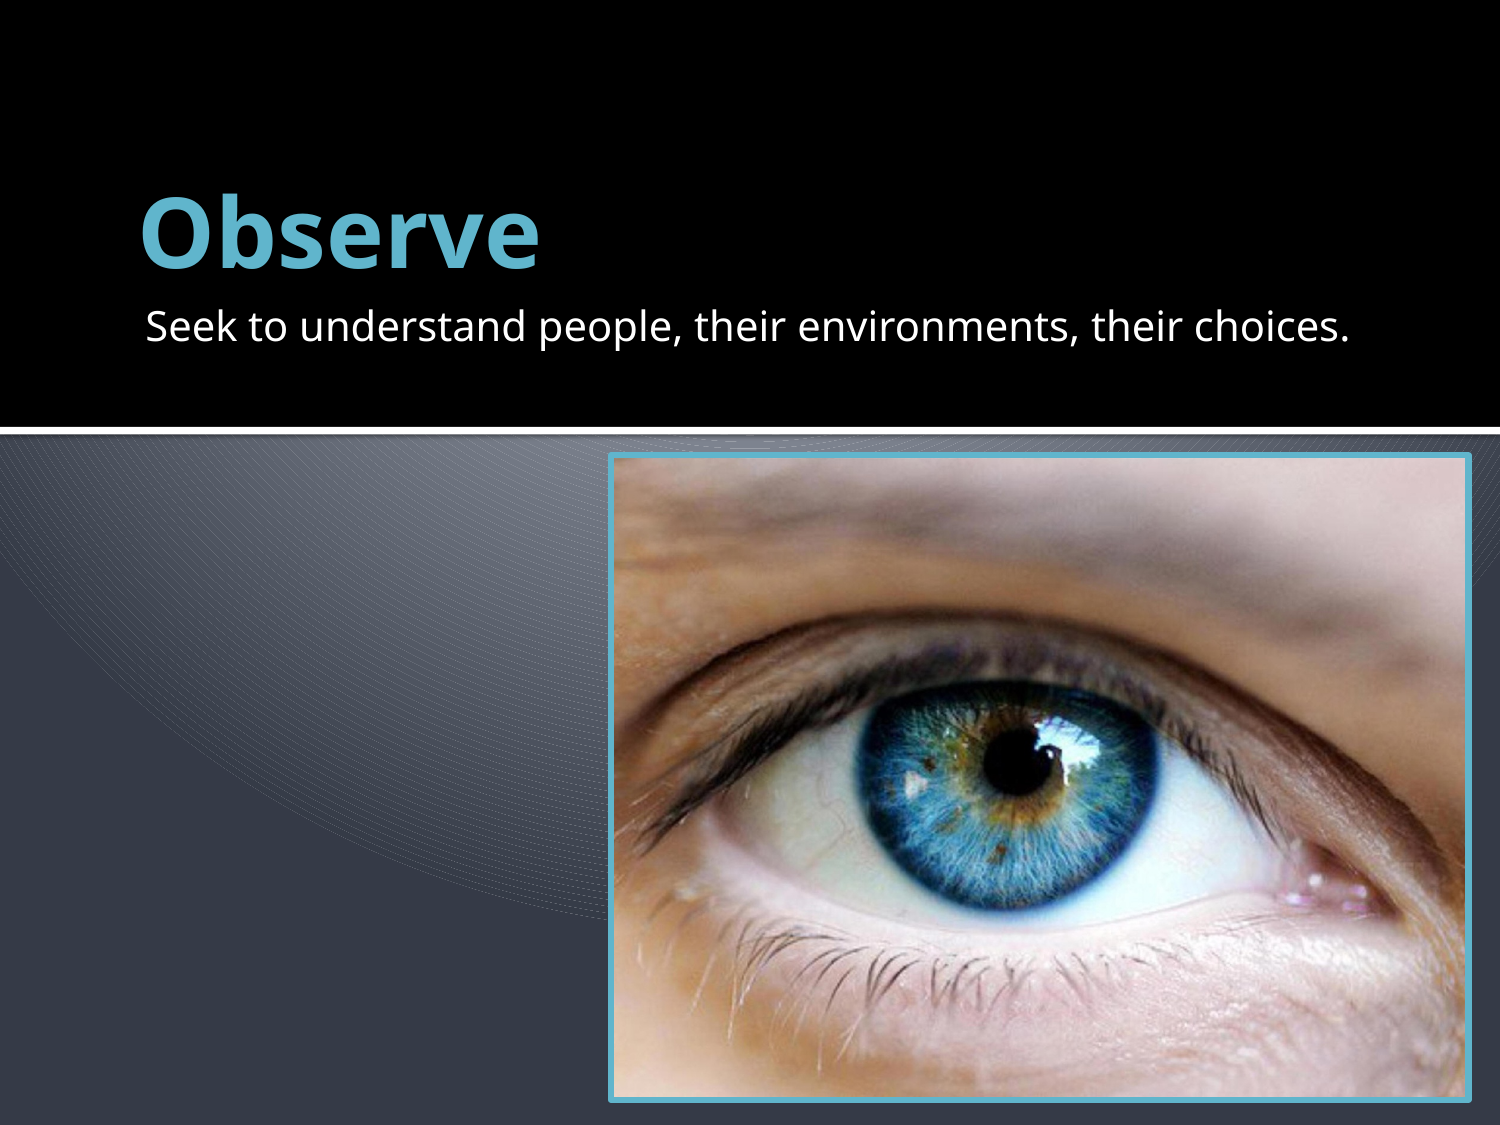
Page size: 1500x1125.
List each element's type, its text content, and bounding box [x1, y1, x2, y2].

title Observe [123, 19, 1438, 288]
list Seek to understand people, their environments, their choices. [121, 299, 1438, 413]
picture [613, 458, 1466, 1097]
